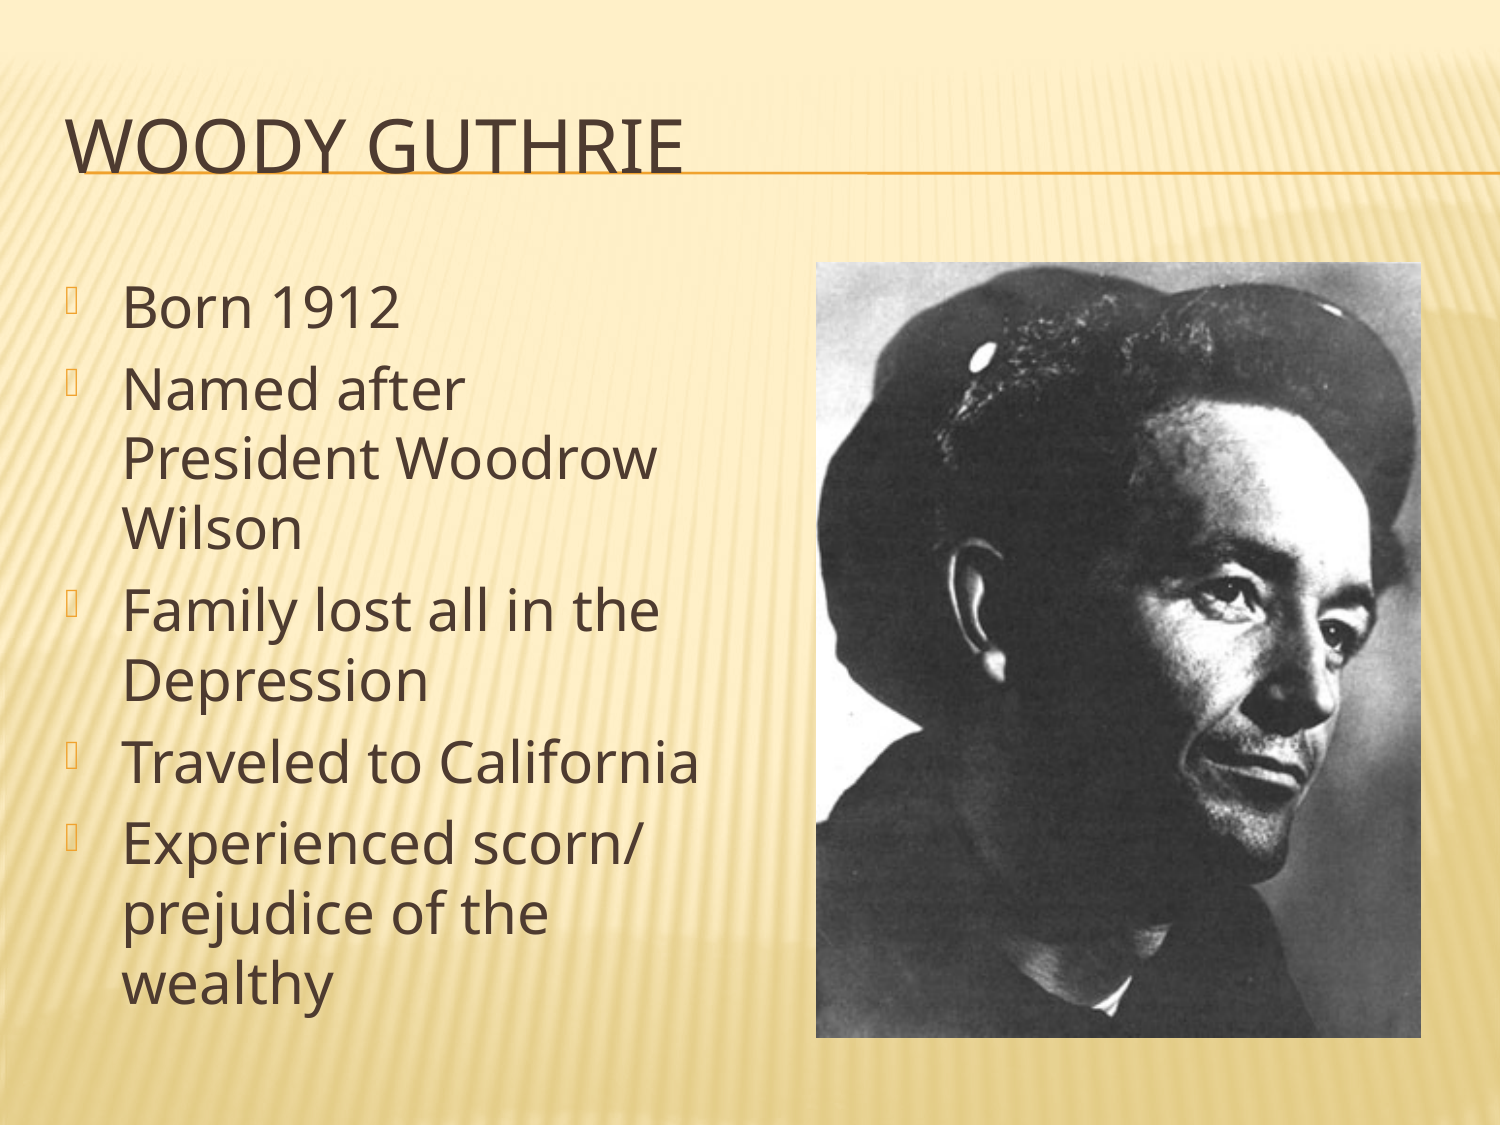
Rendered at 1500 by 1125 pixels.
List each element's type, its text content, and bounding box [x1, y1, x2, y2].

list Born 1912 Named after President Woodrow Wilson Family lost all in the Depression Traveled to California Experienced scorn/ prejudice of the wealthy [50, 262, 738, 1038]
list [762, 262, 1476, 1038]
title Woody Guthrie [49, 75, 1475, 213]
